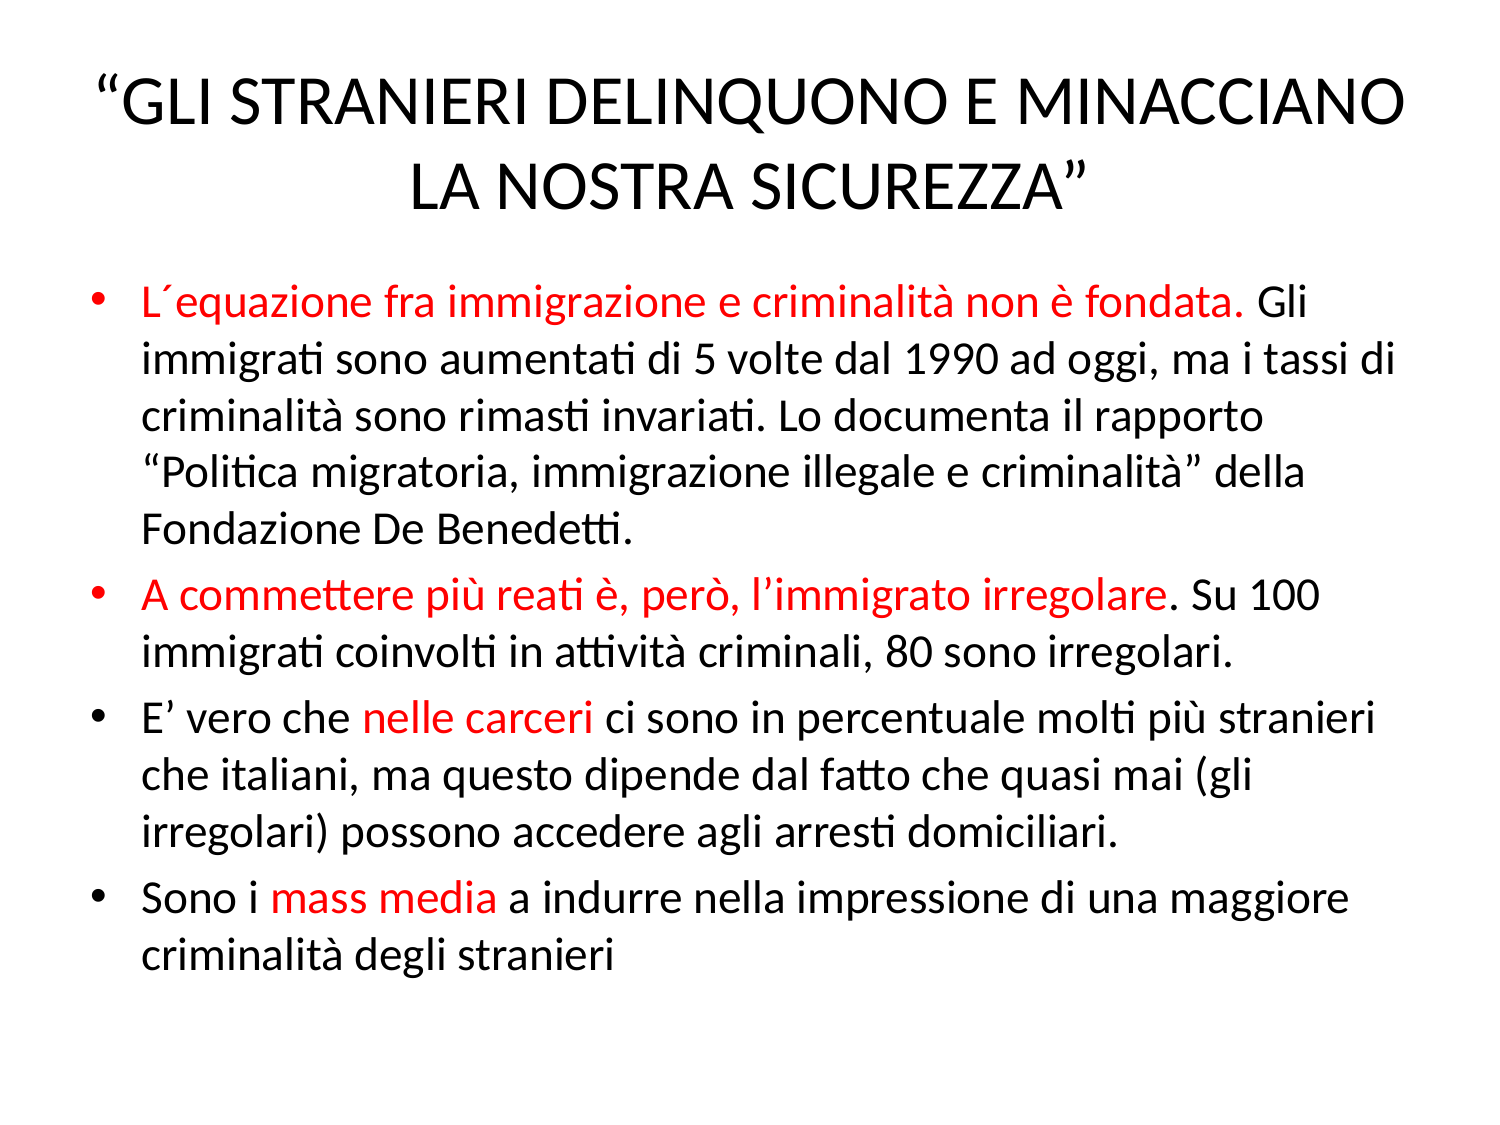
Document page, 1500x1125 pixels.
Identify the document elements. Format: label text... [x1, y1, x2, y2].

list L´equazione fra immigrazione e criminalità non è fondata. Gli immigrati sono aumentati di 5 volte dal 1990 ad oggi, ma i tassi di criminalità sono rimasti invariati. Lo documenta il rapporto “Politica migratoria, immigrazione illegale e criminalità” della Fondazione De Benedetti. A commettere più reati è, però, l’immigrato irregolare. Su 100 immigrati coinvolti in attività criminali, 80 sono irregolari. E’ vero che nelle carceri ci sono in percentuale molti più stranieri che italiani, ma questo dipende dal fatto che quasi mai (gli irregolari) possono accedere agli arresti domiciliari. Sono i mass media a indurre nella impressione di una maggiore criminalità degli stranieri [75, 262, 1425, 1005]
title “GLI STRANIERI DELINQUONO E MINACCIANO LA NOSTRA SICUREZZA” [75, 45, 1425, 233]
